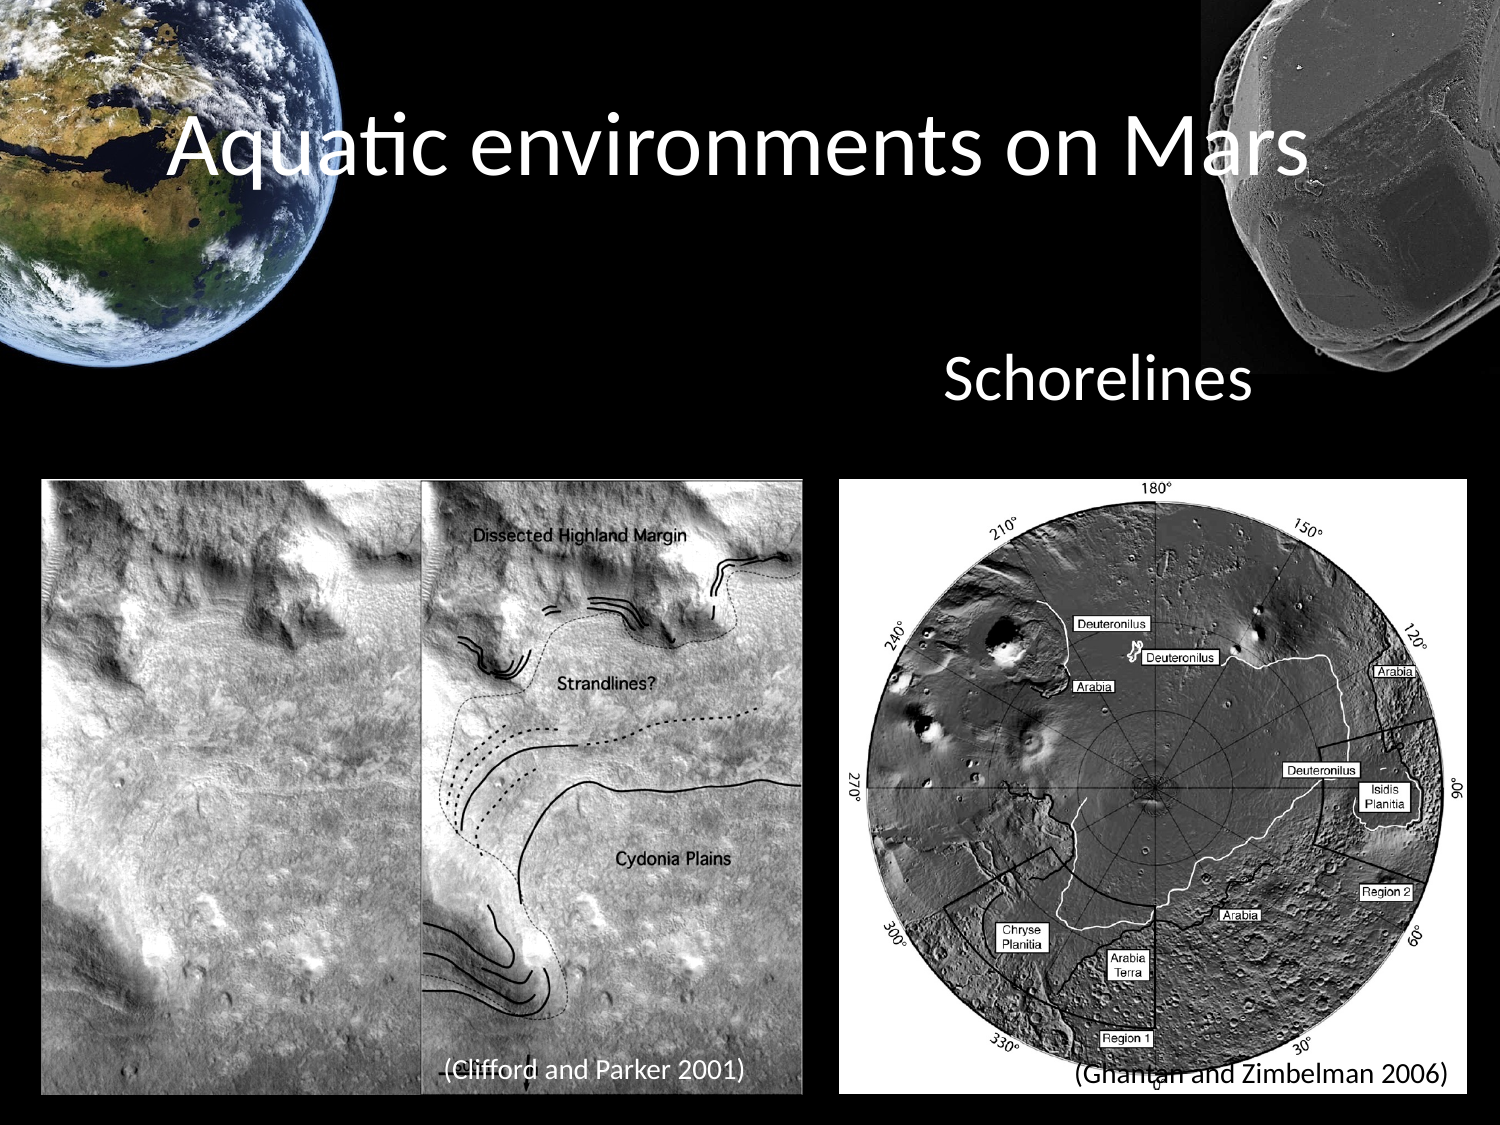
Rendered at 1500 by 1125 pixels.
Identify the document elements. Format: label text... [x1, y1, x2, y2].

picture [838, 479, 1468, 1095]
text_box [41, 479, 804, 1095]
picture [0, 0, 349, 374]
text_box Schorelines [928, 326, 1269, 421]
title Aquatic environments on Mars [352, 45, 1195, 233]
picture [1200, 0, 1500, 374]
